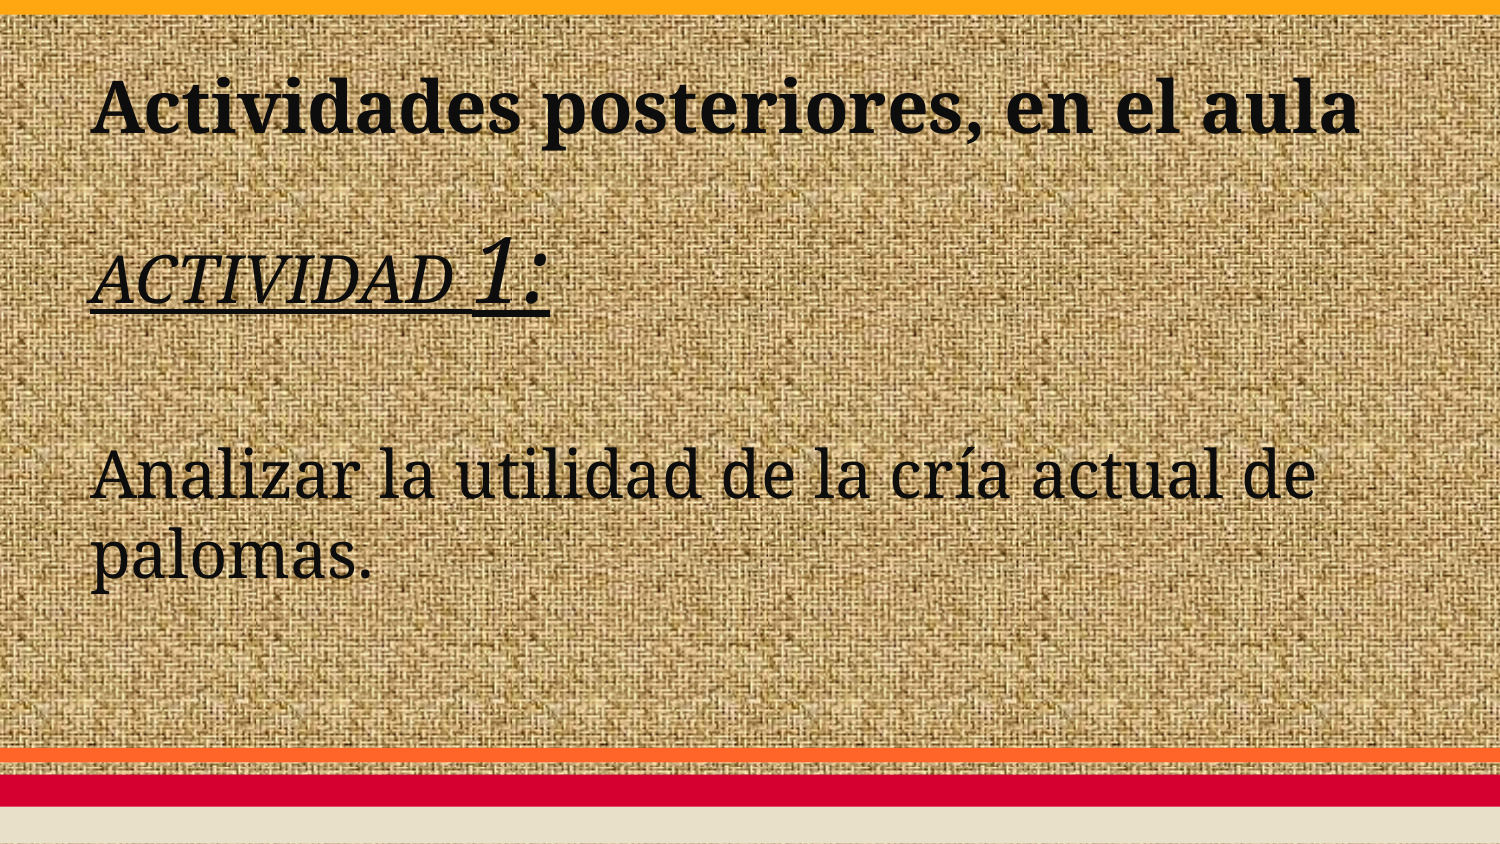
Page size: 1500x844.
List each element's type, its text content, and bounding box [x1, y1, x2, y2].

picture [0, 15, 1500, 747]
picture [0, 763, 1500, 774]
title Actividades posteriores, en el aula [75, 33, 1425, 175]
list ACTIVIDAD 1: Analizar la utilidad de la cría actual de palomas. [75, 196, 1425, 733]
